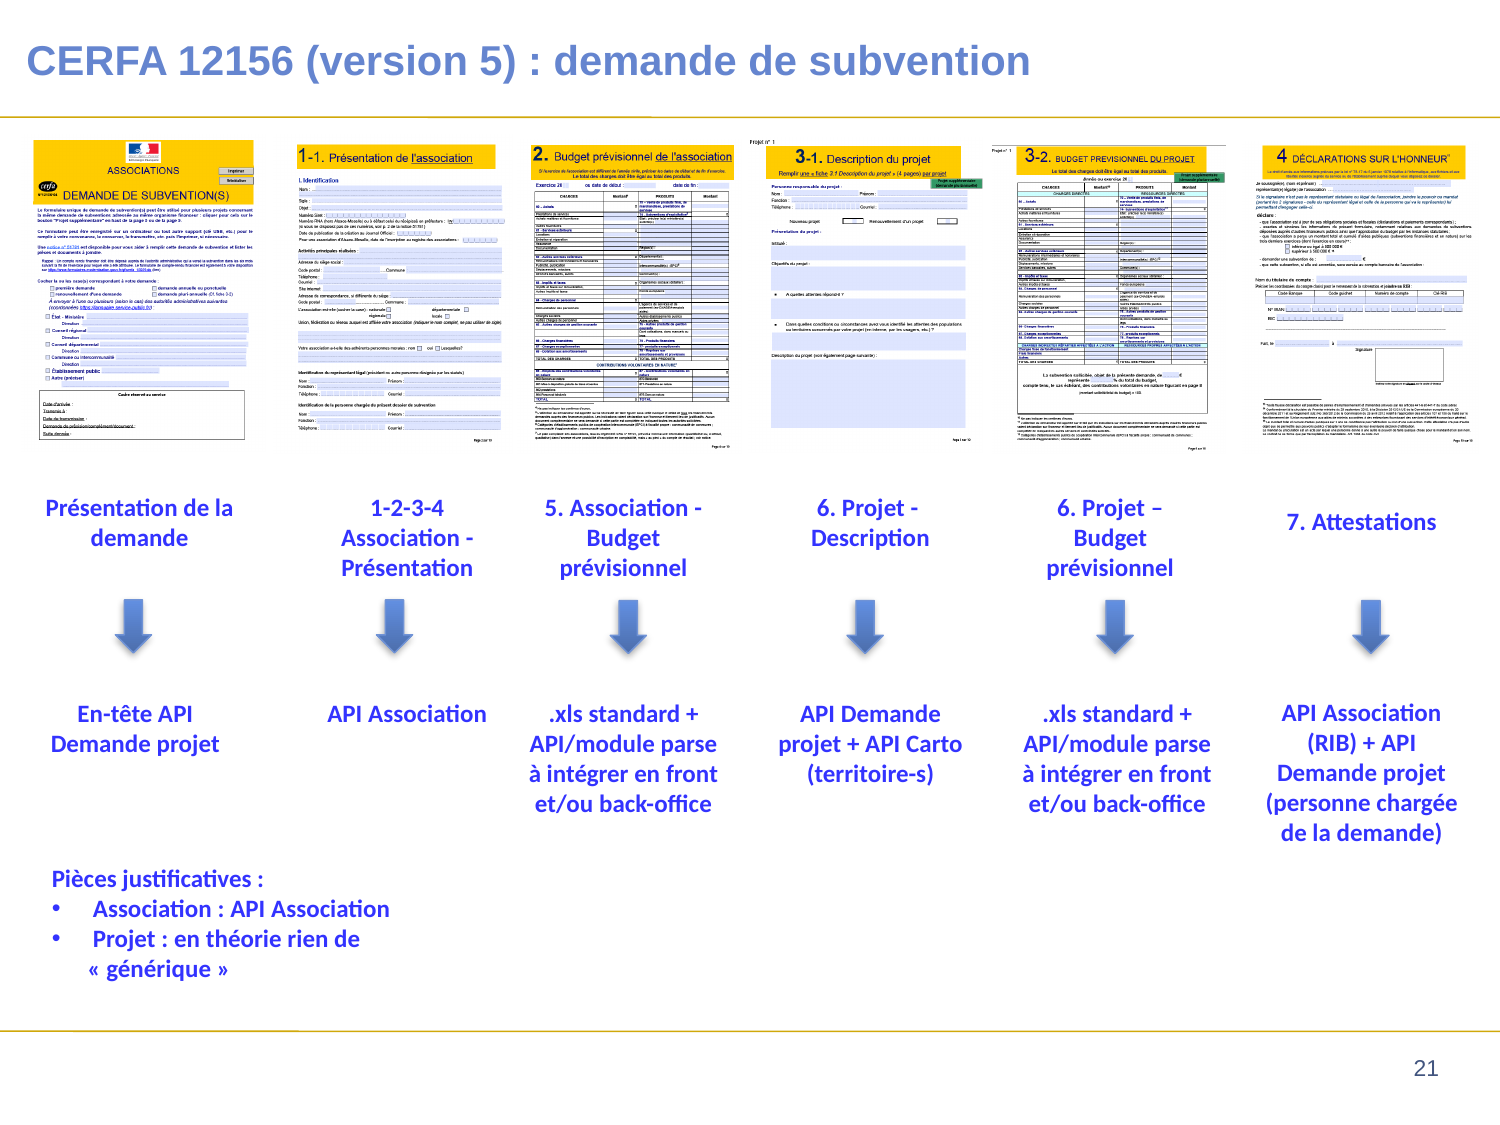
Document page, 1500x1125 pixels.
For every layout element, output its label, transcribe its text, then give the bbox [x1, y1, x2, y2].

text_box En-tête API Demande projet [10, 690, 261, 765]
slide_number 21 [1104, 1037, 1454, 1098]
text_box 1-2-3-4 Association - Présentation [295, 484, 511, 589]
text_box [1352, 599, 1390, 654]
text_box .xls standard + API/module parse à intégrer en front et/ou back-office [1005, 690, 1229, 825]
text_box [114, 599, 153, 654]
picture [748, 137, 983, 453]
text_box 6. Projet - Description [758, 484, 983, 559]
text_box .xls standard + API/module parse à intégrer en front et/ou back-office [511, 690, 736, 825]
text_box Pièces justificatives : Association : API Association Projet : en théorie rien de « générique » [37, 855, 502, 991]
picture [1242, 141, 1479, 454]
picture [992, 145, 1226, 454]
text_box Présentation de la demande [27, 484, 252, 559]
text_box [846, 599, 884, 654]
title CERFA 12156 (version 5) : demande de subvention [0, 0, 1500, 118]
text_box API Association (RIB) + API Demande projet (personne chargée de la demande) [1250, 688, 1474, 854]
text_box 7. Attestations [1250, 498, 1474, 544]
text_box API Association [295, 690, 511, 736]
text_box [1096, 599, 1134, 654]
picture [517, 139, 742, 454]
picture [272, 133, 514, 454]
text_box [375, 599, 414, 654]
text_box [609, 599, 648, 654]
picture [20, 133, 267, 452]
text_box 5. Association - Budget prévisionnel [511, 484, 736, 589]
text_box 6. Projet – Budget prévisionnel [998, 484, 1223, 589]
text_box API Demande projet + API Carto (territoire-s) [758, 690, 983, 795]
